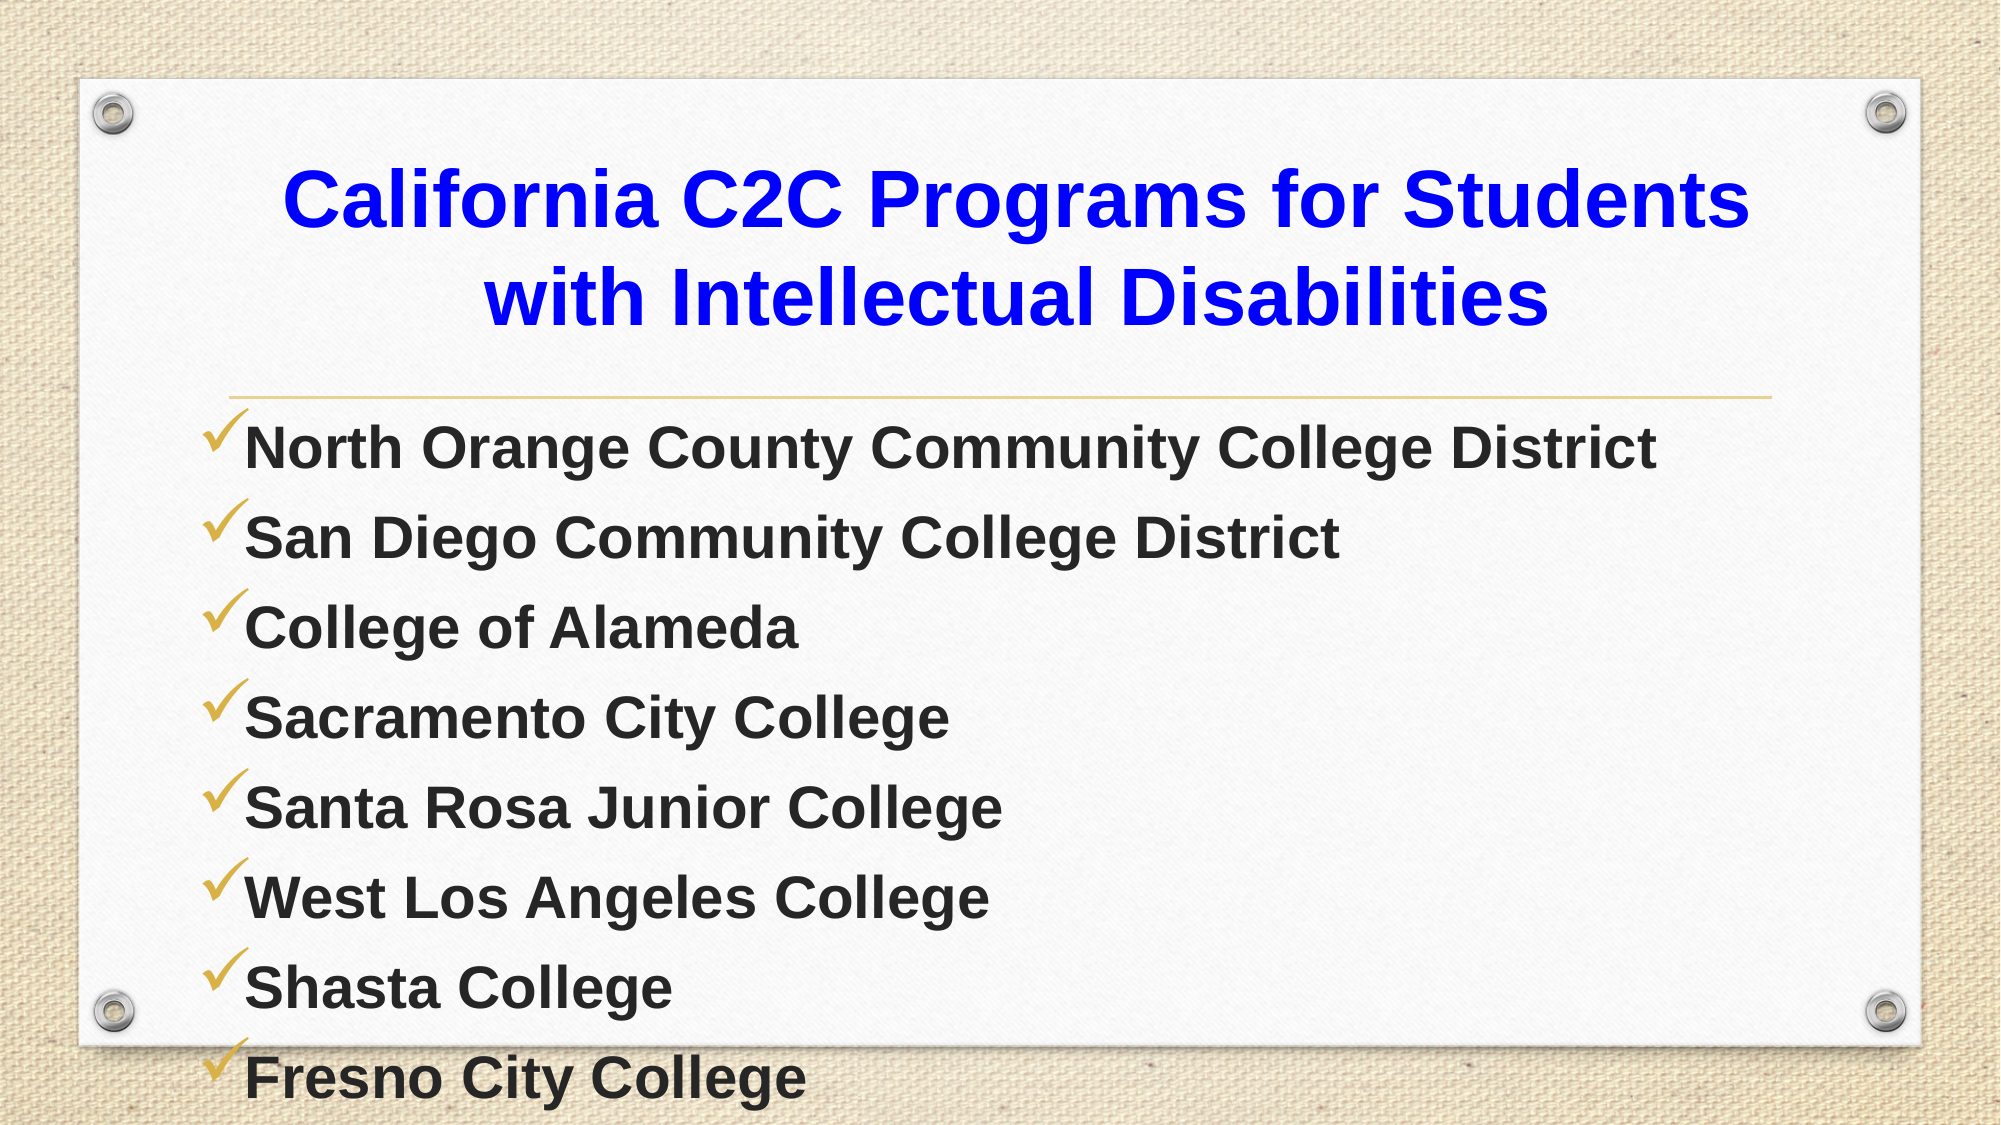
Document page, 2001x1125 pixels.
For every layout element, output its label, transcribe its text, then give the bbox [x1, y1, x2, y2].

picture [0, 0, 2001, 1125]
list North Orange County Community College District San Diego Community College District College of Alameda Sacramento City College Santa Rosa Junior College West Los Angeles College Shasta College Fresno City College [106, 401, 1932, 1125]
title California C2C Programs for Students with Intellectual Disabilities [231, 105, 1807, 383]
